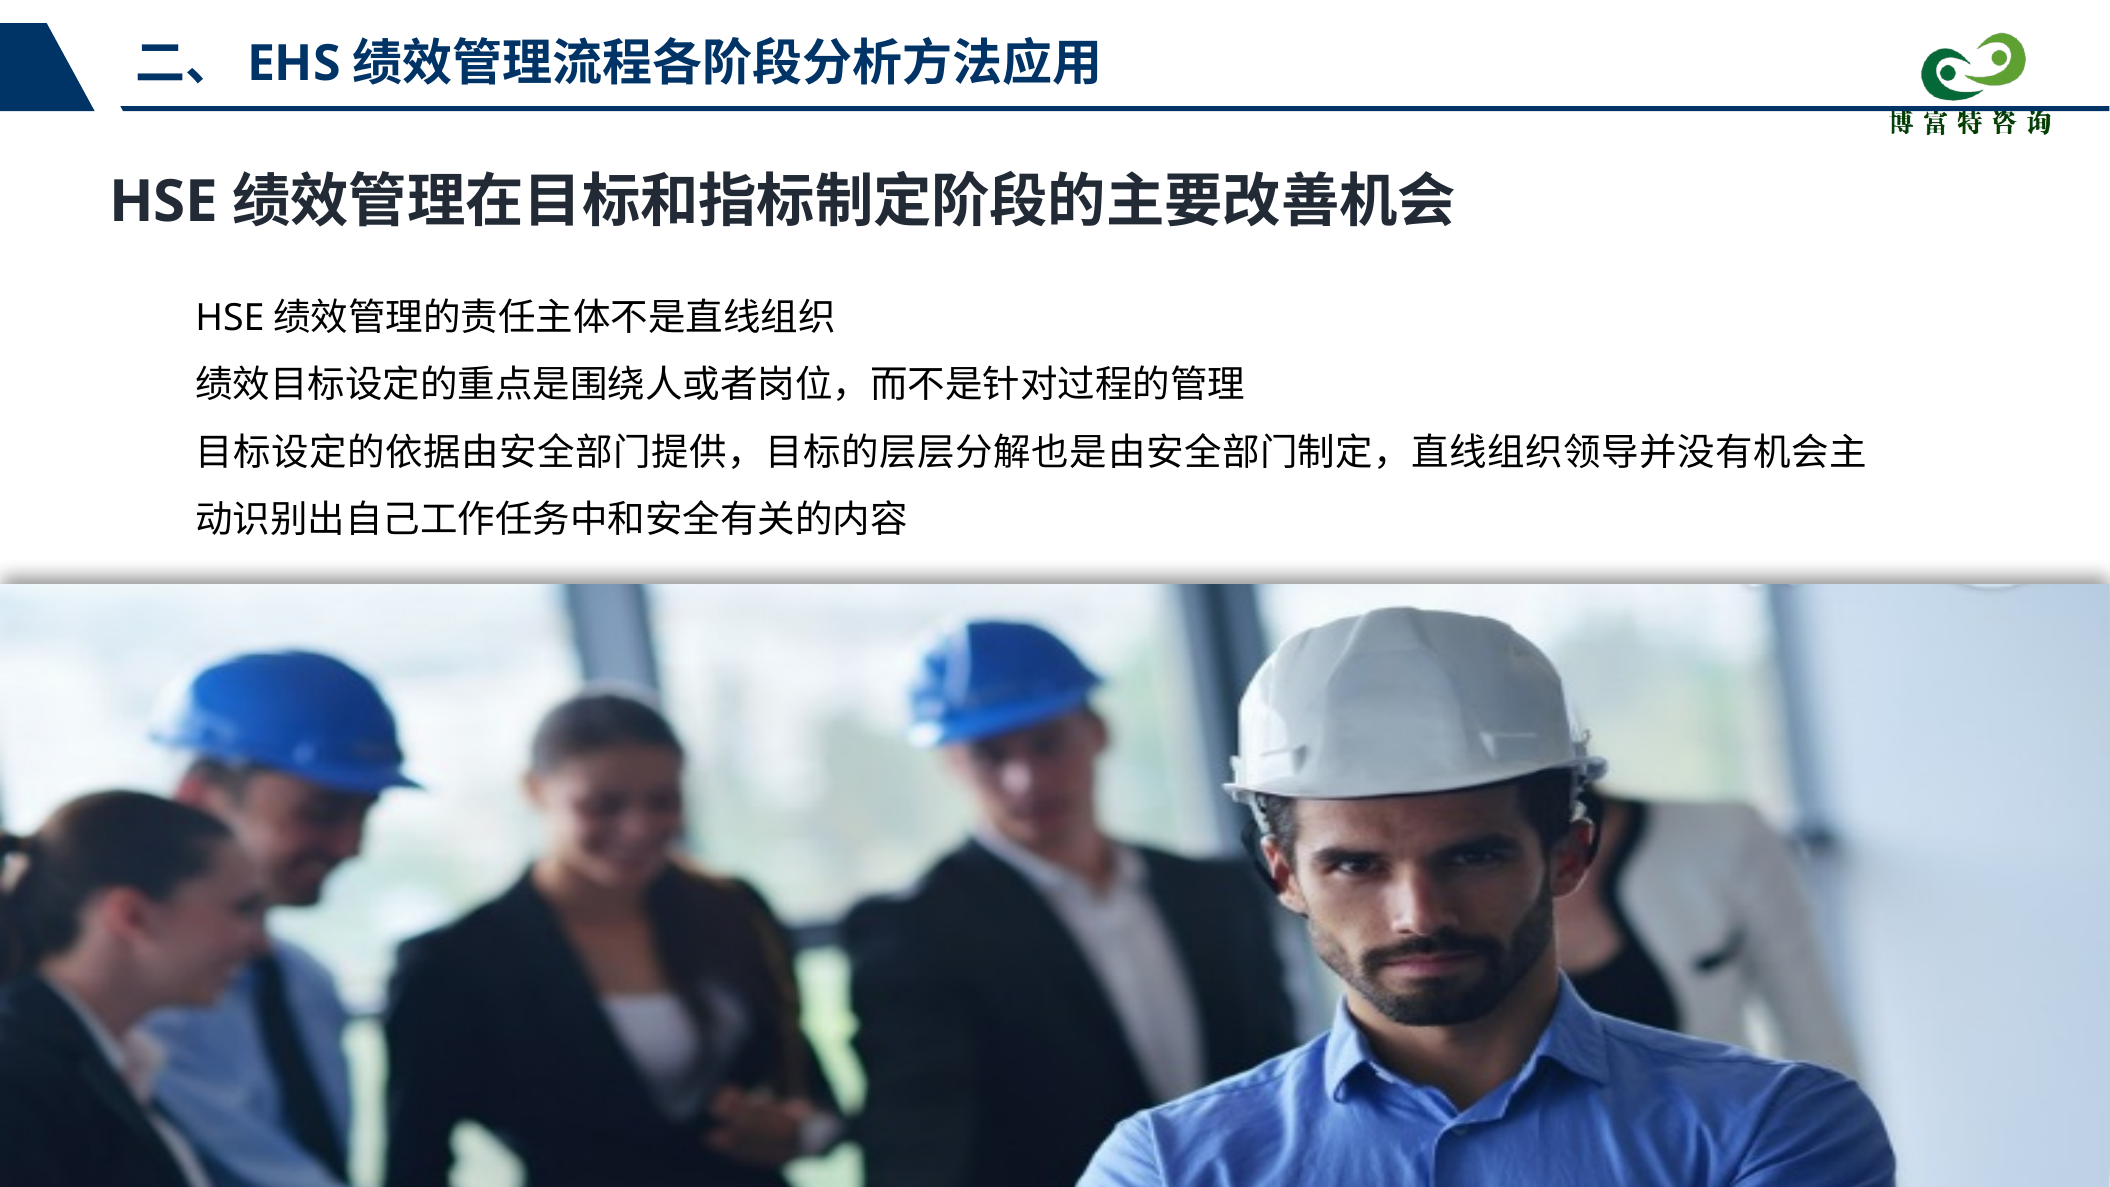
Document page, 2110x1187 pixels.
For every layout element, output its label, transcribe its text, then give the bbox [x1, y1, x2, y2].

picture [1869, 113, 2077, 138]
picture [0, 584, 2110, 1187]
text_box 二、EHS绩效管理流程各阶段分析方法应用 [120, 23, 1445, 99]
picture [1869, 32, 2077, 104]
text_box [118, 104, 2110, 113]
text_box [0, 22, 97, 113]
text_box HSE绩效管理的责任主体不是直线组织 绩效目标设定的重点是围绕人或者岗位，而不是针对过程的管理 目标设定的依据由安全部门提供，目标的层层分解也是由安全部门制定，直线组织领导并没有机会主动识别出自己工作任务中和安全有关的内容 [121, 262, 1883, 564]
text_box HSE绩效管理在目标和指标制定阶段的主要改善机会 [94, 156, 1528, 241]
